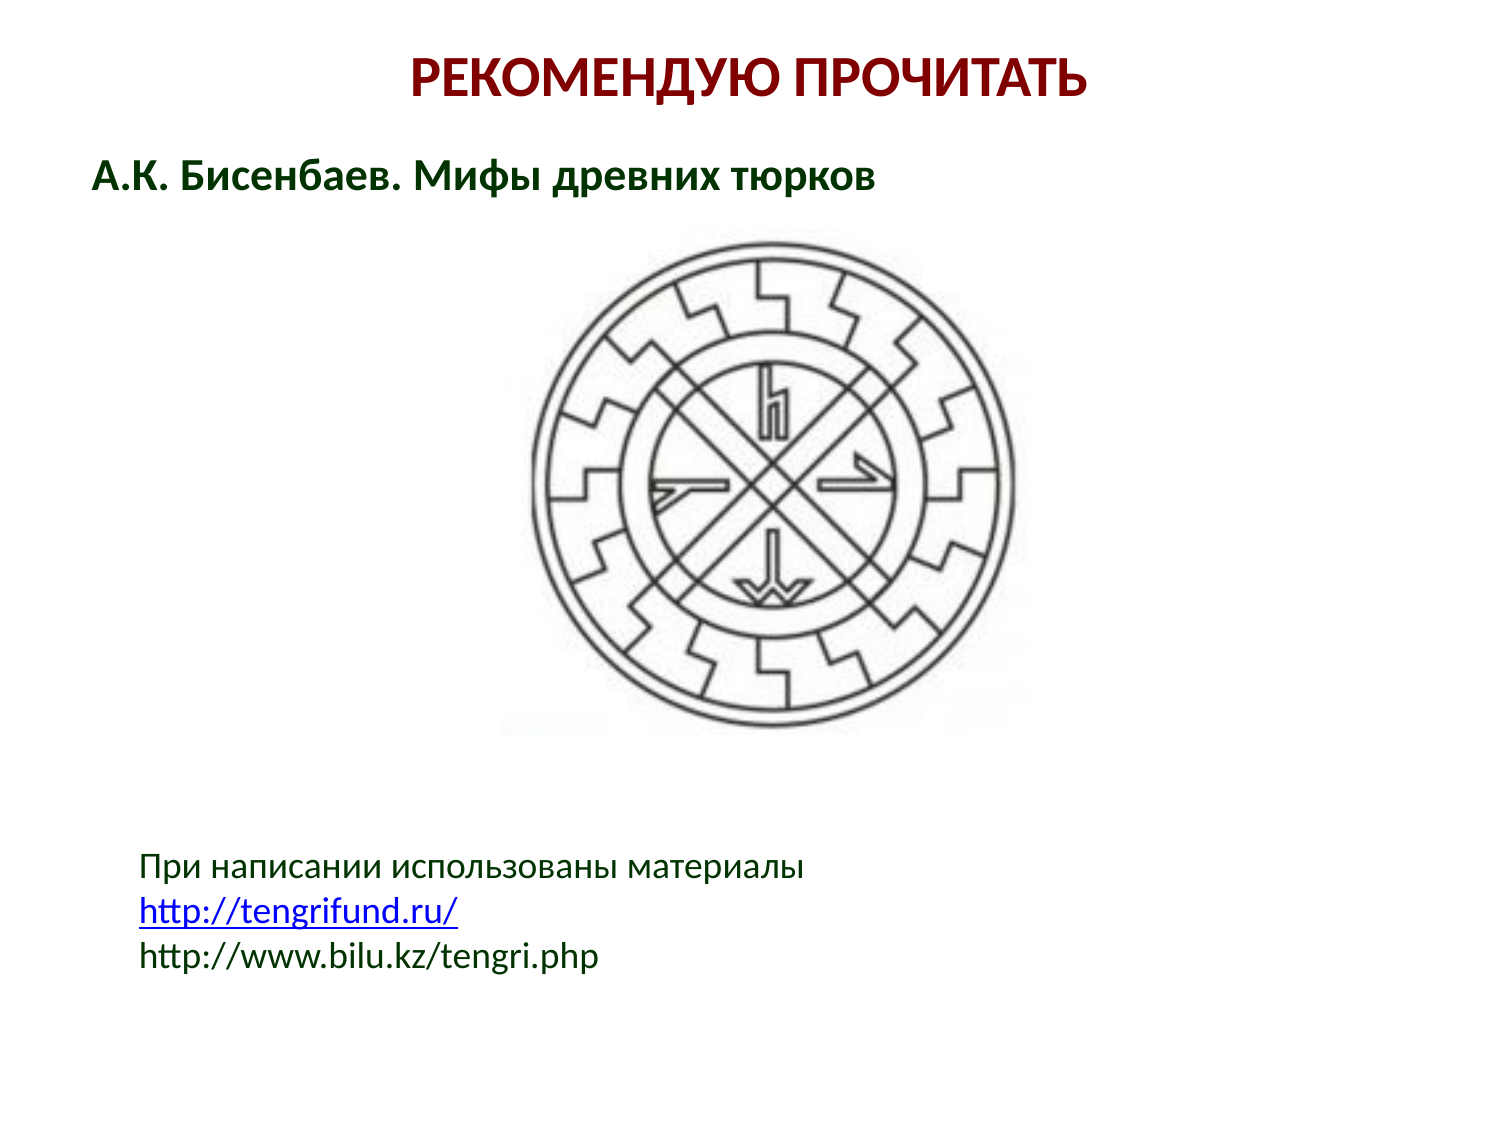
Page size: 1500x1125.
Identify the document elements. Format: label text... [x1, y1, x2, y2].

picture [501, 207, 1029, 735]
title РЕКОМЕНДУЮ ПРОЧИТАТЬ [75, 45, 1425, 102]
text_box При написании использованы материалы http://tengrifund.ru/ http://www.bilu.kz/tengri.php [123, 834, 874, 984]
list А.К. Бисенбаев. Мифы древних тюрков [76, 137, 1427, 213]
